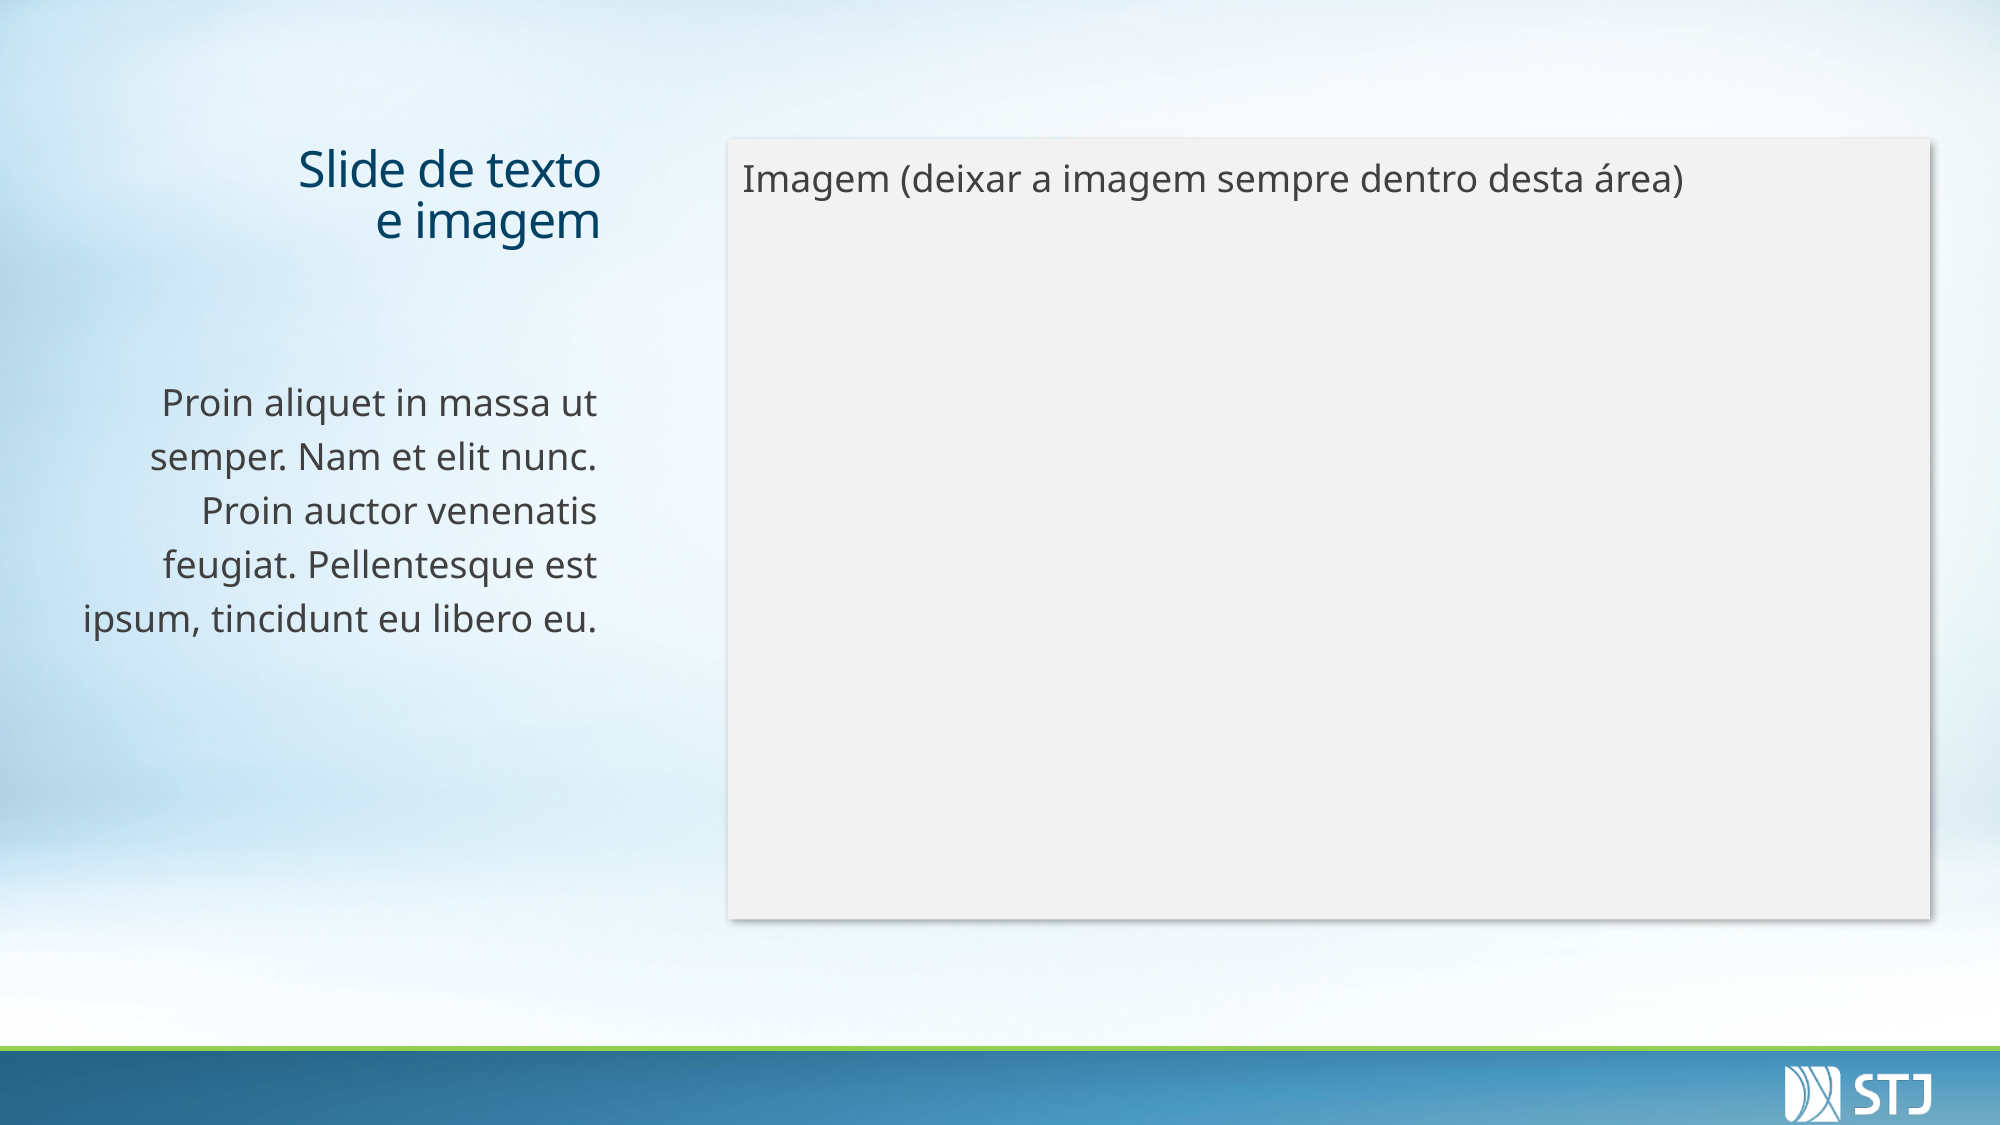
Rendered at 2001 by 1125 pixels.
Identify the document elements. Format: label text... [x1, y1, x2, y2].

list Imagem (deixar a imagem sempre dentro desta área) [727, 139, 1930, 920]
list Proin aliquet in massa ut semper. Nam et elit nunc. Proin auctor venenatis feugiat. Pellentesque est ipsum, tincidunt eu libero eu. [57, 362, 613, 920]
title Slide de texto e imagem [62, 139, 618, 337]
picture [0, 1051, 2000, 1125]
picture [0, 0, 2000, 1046]
